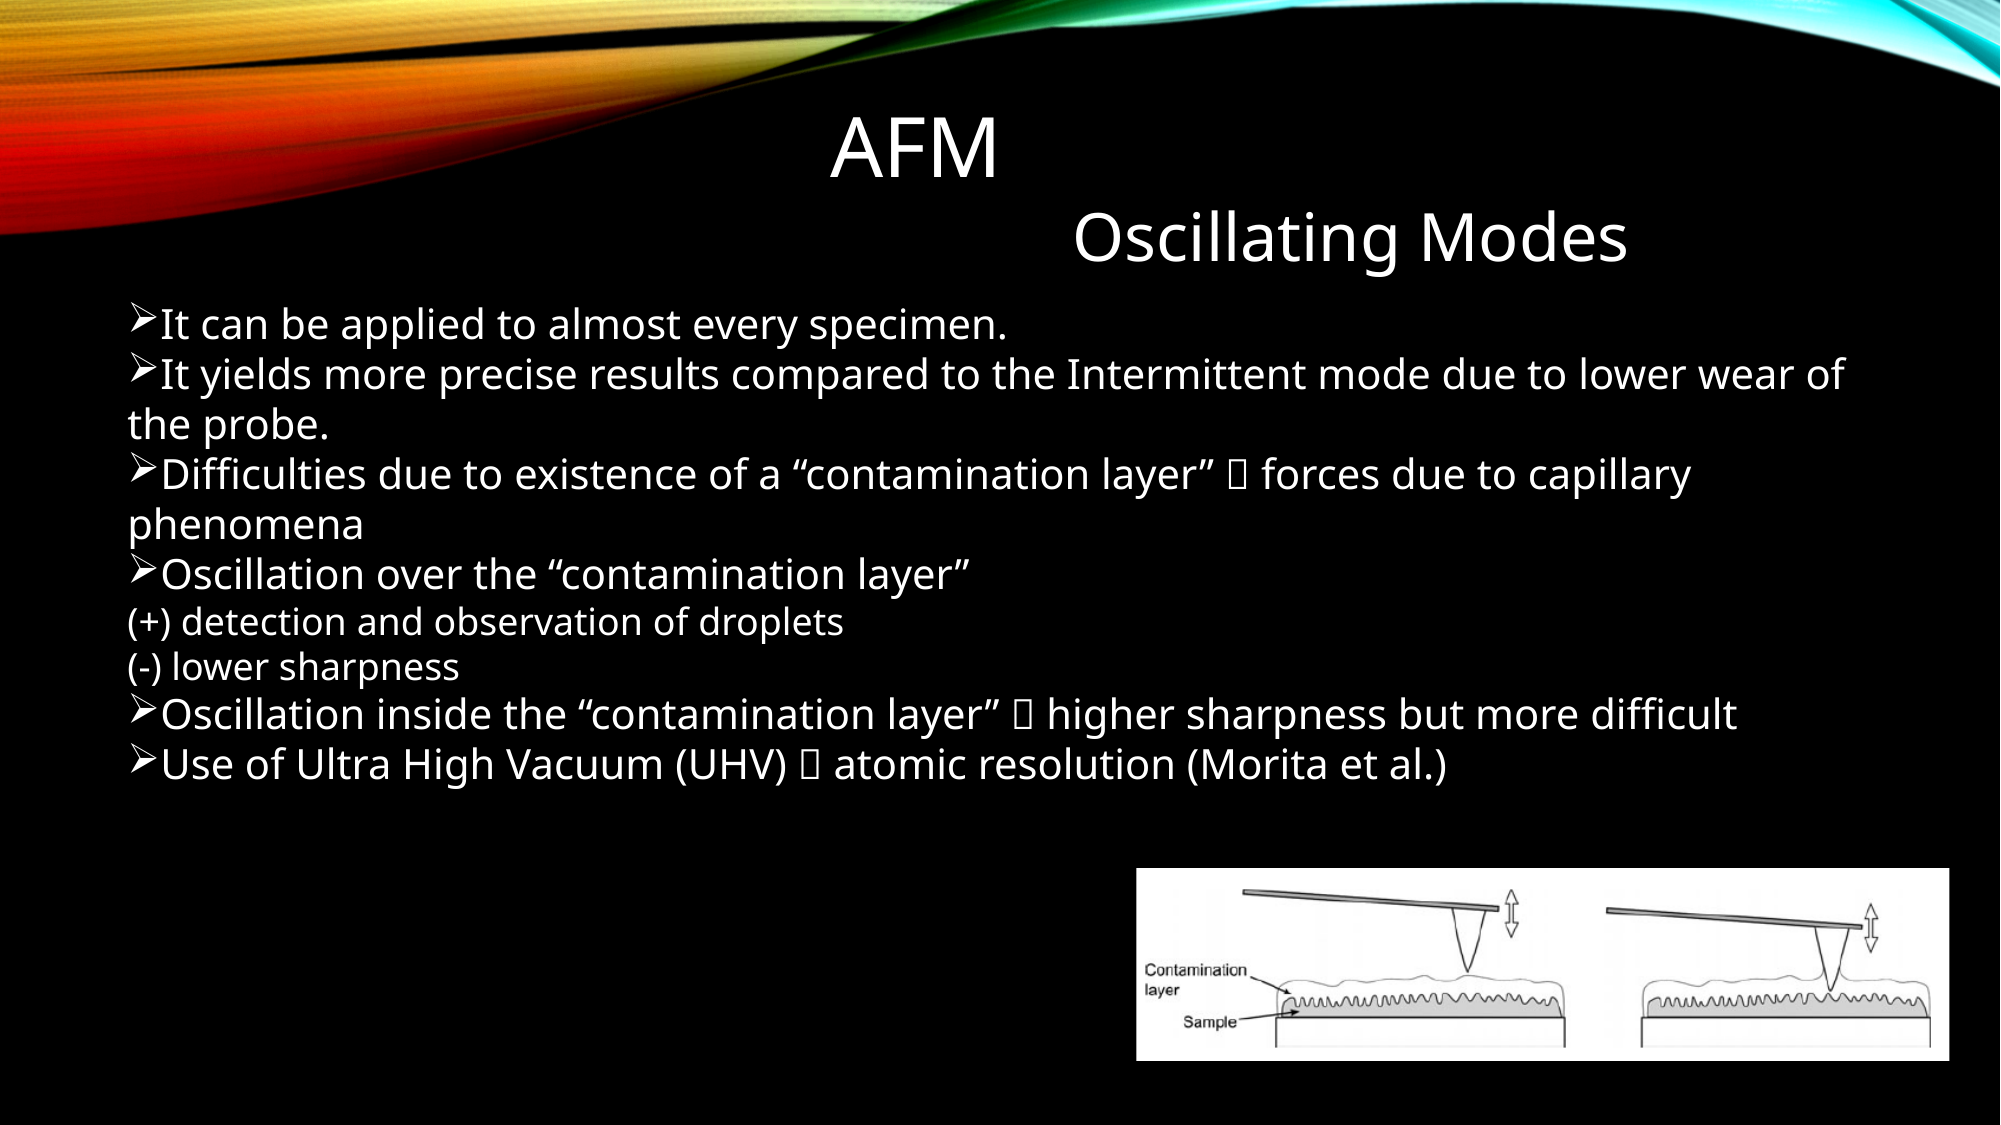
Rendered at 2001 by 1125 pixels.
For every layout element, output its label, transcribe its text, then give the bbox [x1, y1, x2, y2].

text_box AFM Oscillating Modes [815, 78, 1888, 291]
picture [1136, 868, 1950, 1061]
picture [0, 0, 2000, 237]
text_box It can be applied to almost every specimen. It yields more precise results compared to the Intermittent mode due to lower wear of the probe. Difficulties due to existence of a “contamination layer”  forces due to capillary phenomena Oscillation over the “contamination layer” (+) detection and observation of droplets (-) lower sharpness Oscillation inside the “contamination layer”  higher sharpness but more difficult Use of Ultra High Vacuum (UHV)  atomic resolution (Morita et al.) [112, 290, 1888, 1024]
